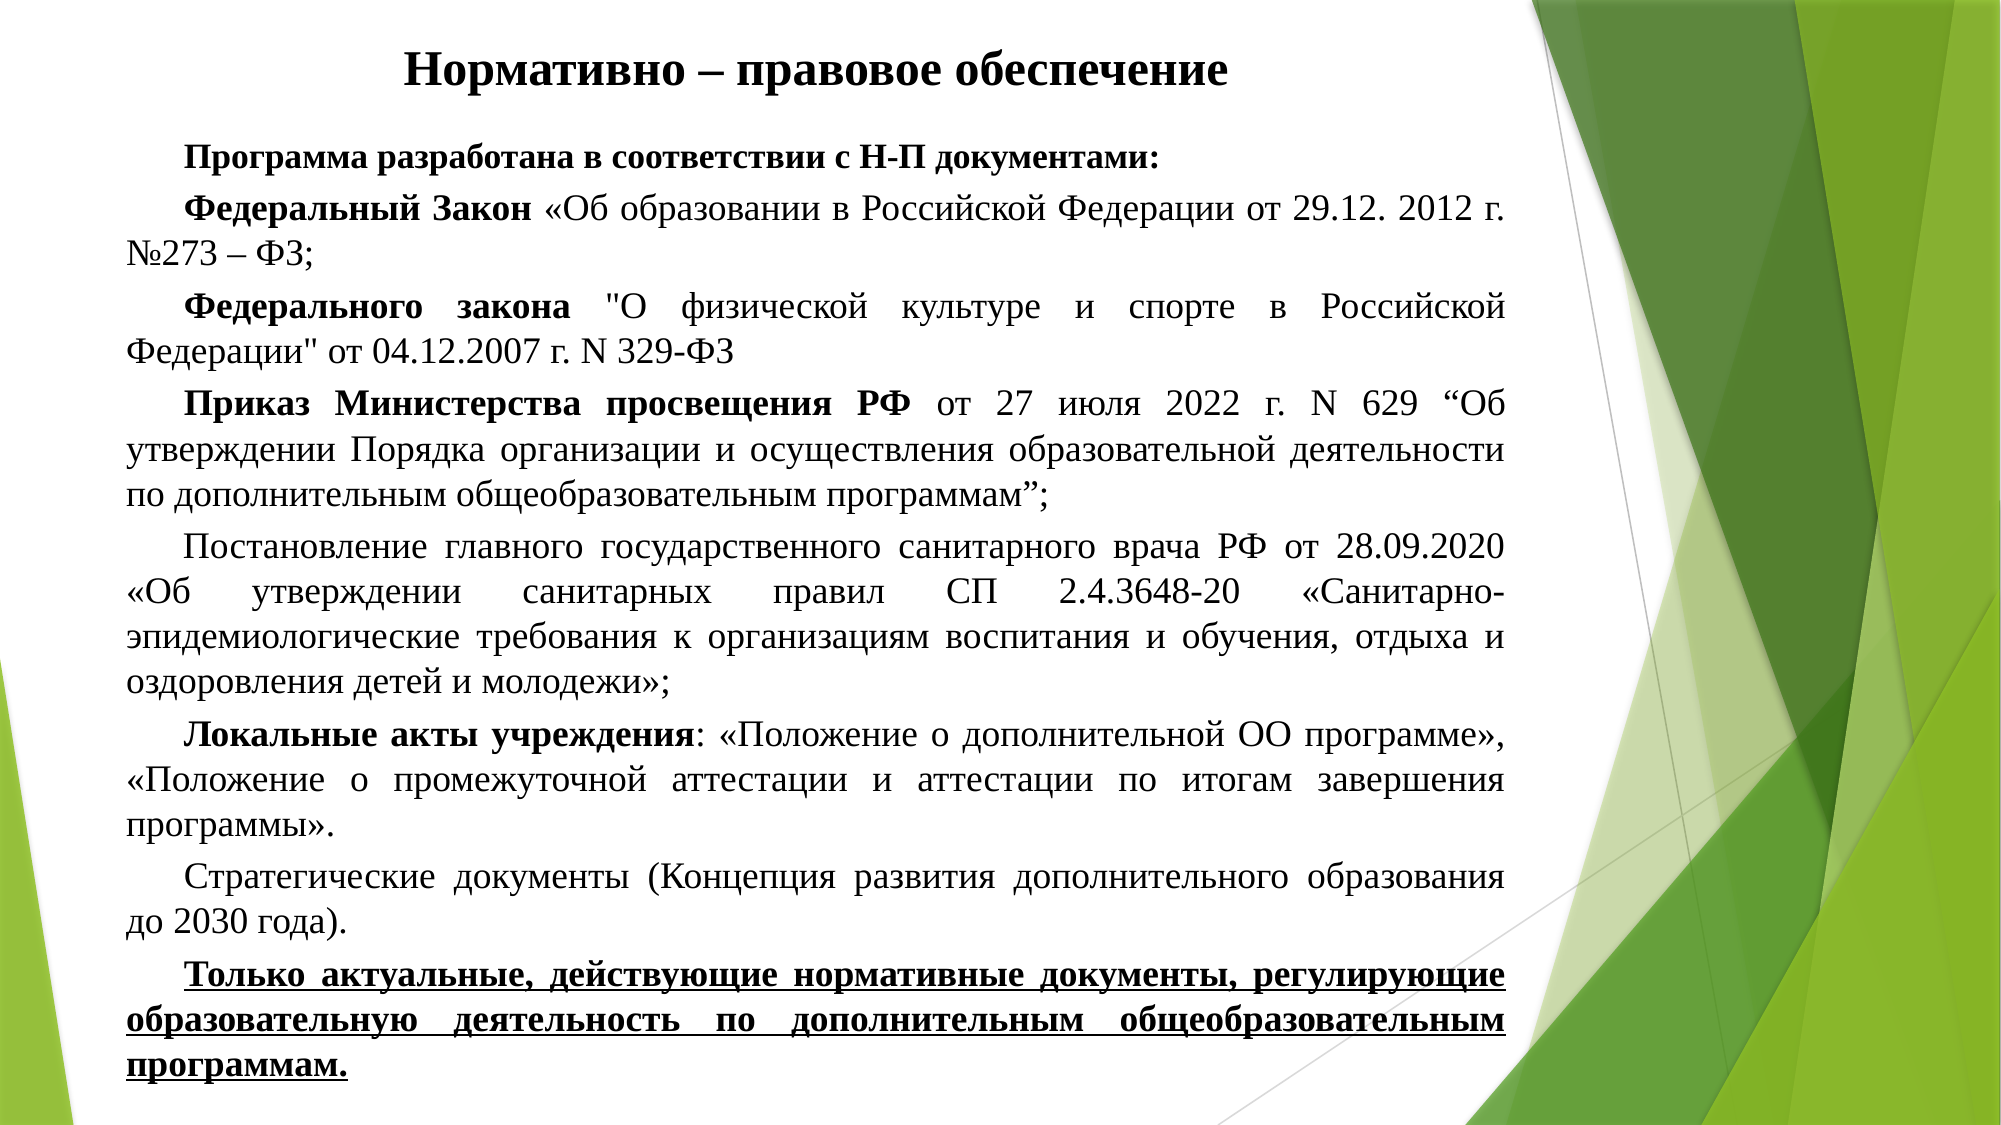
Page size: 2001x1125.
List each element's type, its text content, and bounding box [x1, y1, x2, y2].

title Нормативно – правовое обеспечение [111, 28, 1522, 107]
list Программа разработана в соответствии с Н-П документами: Федеральный Закон «Об образовании в Российской Федерации от 29.12. 2012 г. №273 – ФЗ; Федерального закона "О физической культуре и спорте в Российской Федерации" от 04.12.2007 г. N 329-ФЗ Приказ Министерства просвещения РФ от 27 июля 2022 г. N 629 “Об утверждении Порядка организации и осуществления образовательной деятельности по дополнительным общеобразовательным программам”; Постановление главного государственного санитарного врача РФ от 28.09.2020 «Об утверждении санитарных правил СП 2.4.3648-20 «Санитарно-эпидемиологические требования к организациям воспитания и обучения, отдыха и оздоровления детей и молодежи»; Локальные акты учреждения: «Положение о дополнительной ОО программе», «Положение о промежуточной аттестации и аттестации по итогам завершения программы». Стратегические документы (Концепция развития дополнительного образования до 2030 года). Только актуальные, действующие нормативные документы, регулирующие образовательную деятельность по дополнительным общеобразовательным программам. [111, 125, 1522, 1094]
